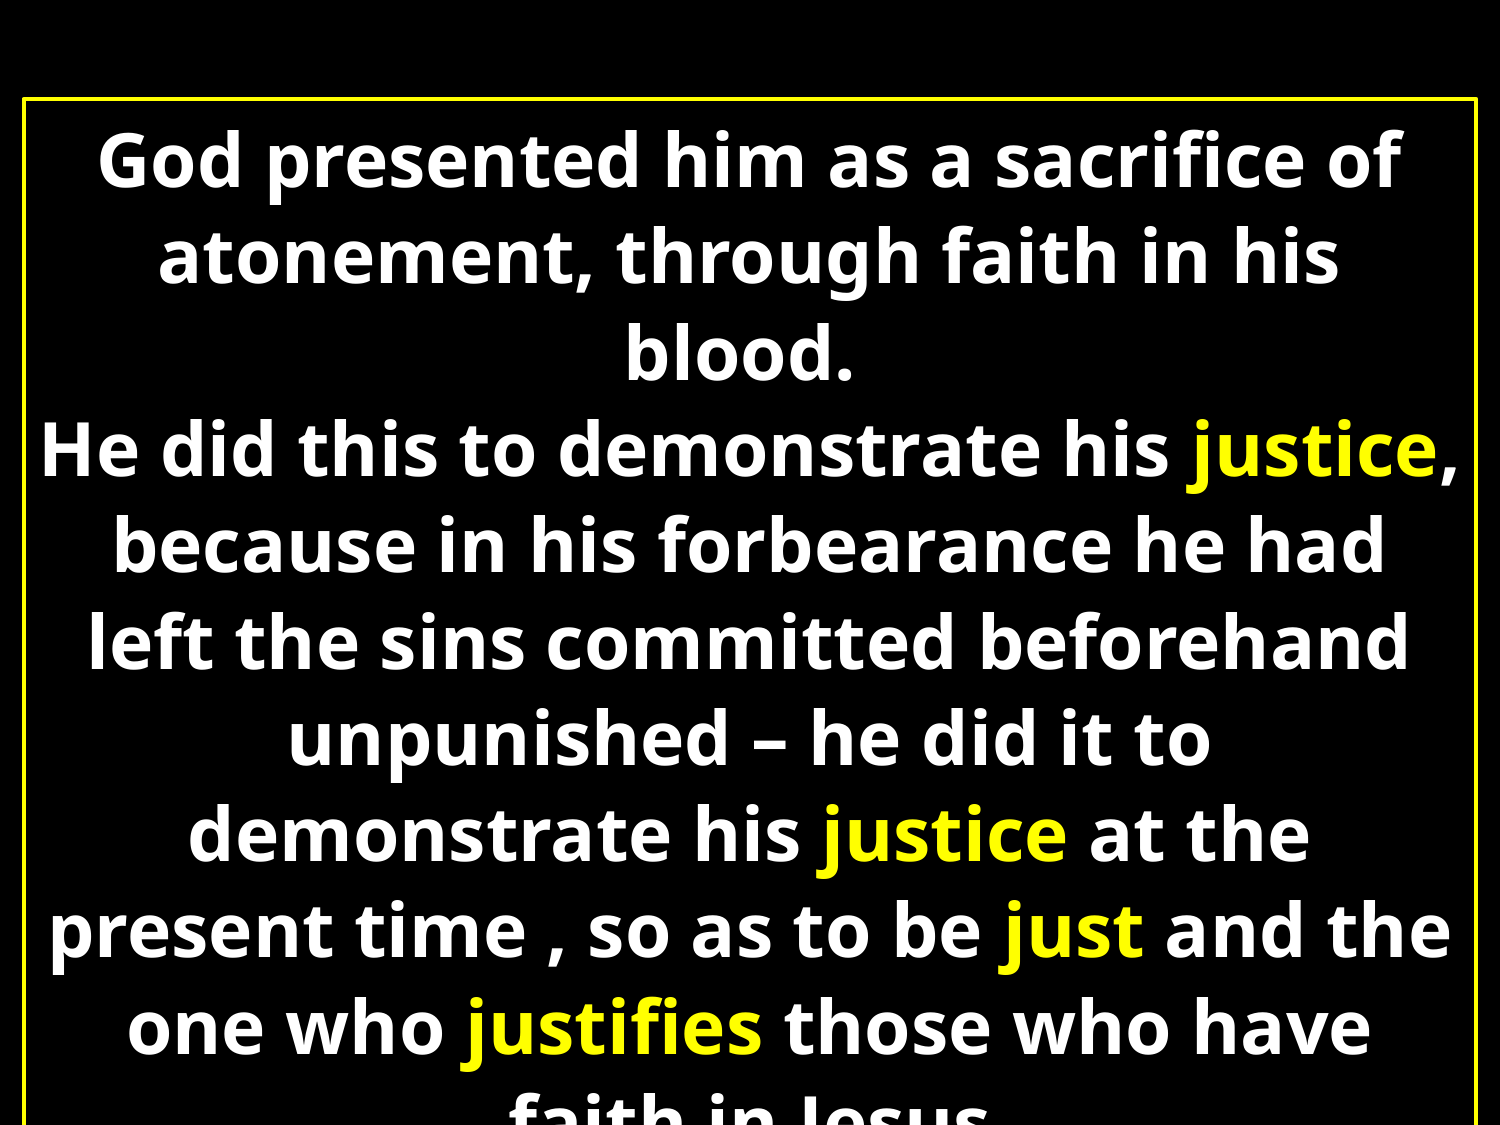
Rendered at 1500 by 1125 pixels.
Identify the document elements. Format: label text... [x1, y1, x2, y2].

text_box God presented him as a sacrifice of atonement, through faith in his blood. He did this to demonstrate his justice, because in his forbearance he had left the sins committed beforehand unpunished – he did it to demonstrate his justice at the present time , so as to be just and the one who justifies those who have faith in Jesus Romans 3:25,26 [23, 99, 1476, 1125]
